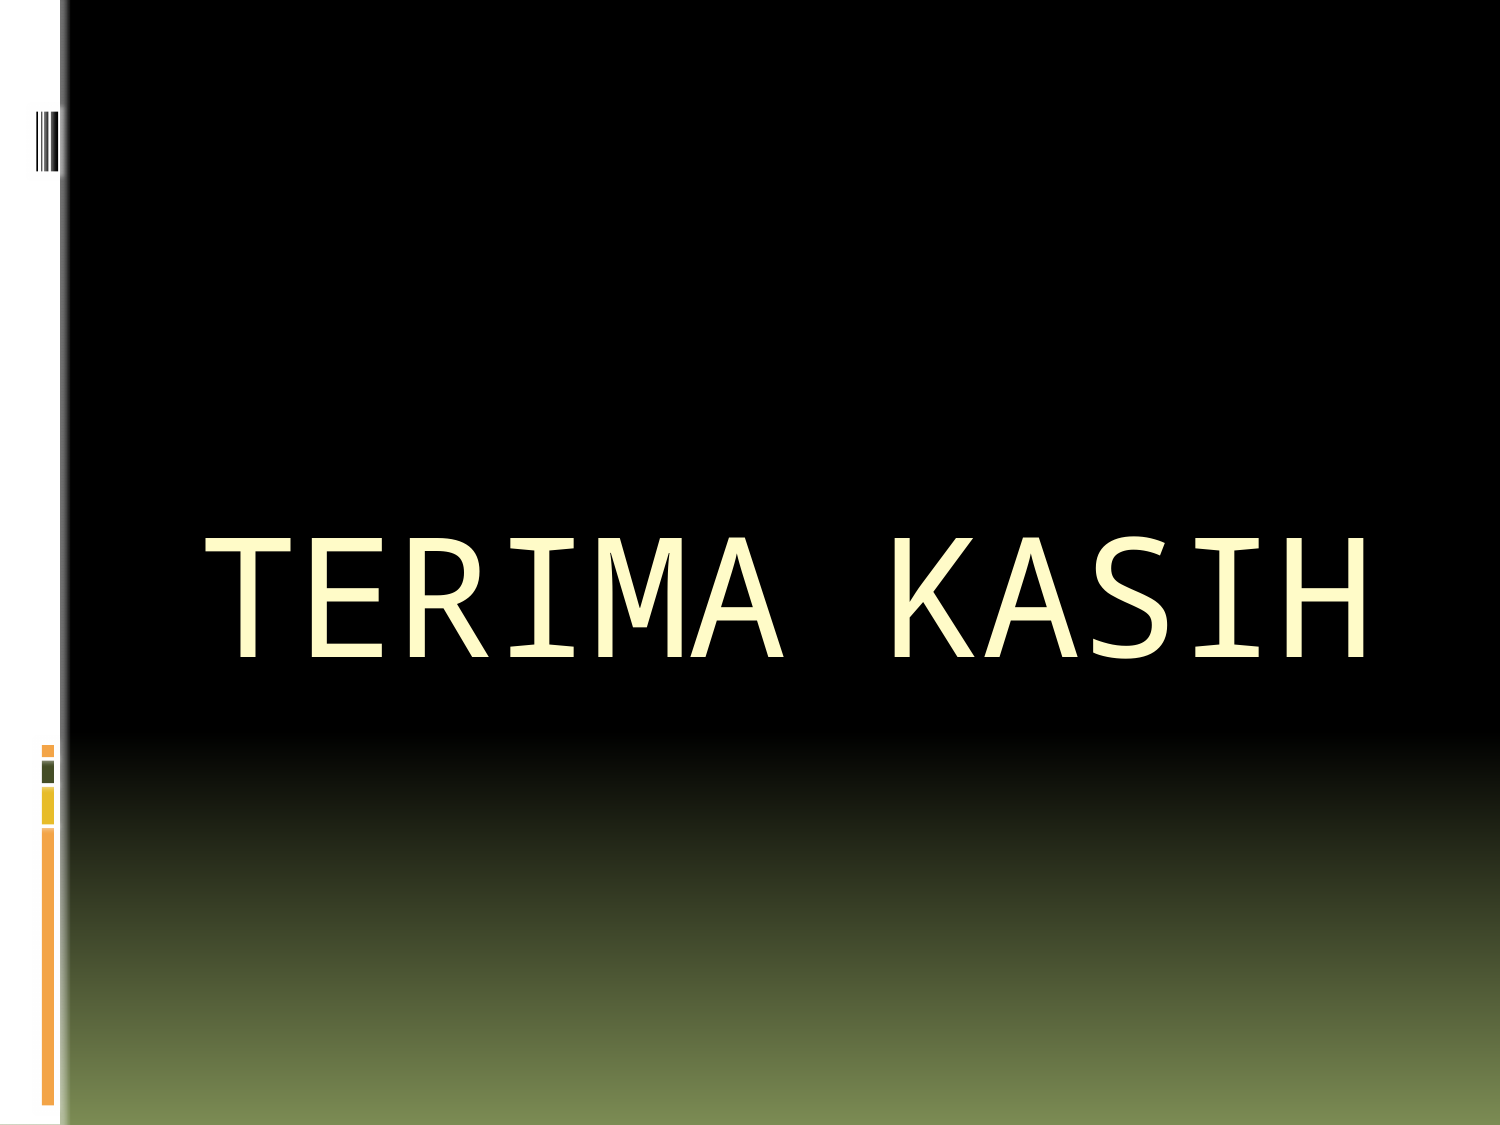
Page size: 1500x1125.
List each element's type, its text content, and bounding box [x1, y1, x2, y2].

title TERIMA KASIH [150, 83, 1425, 1063]
